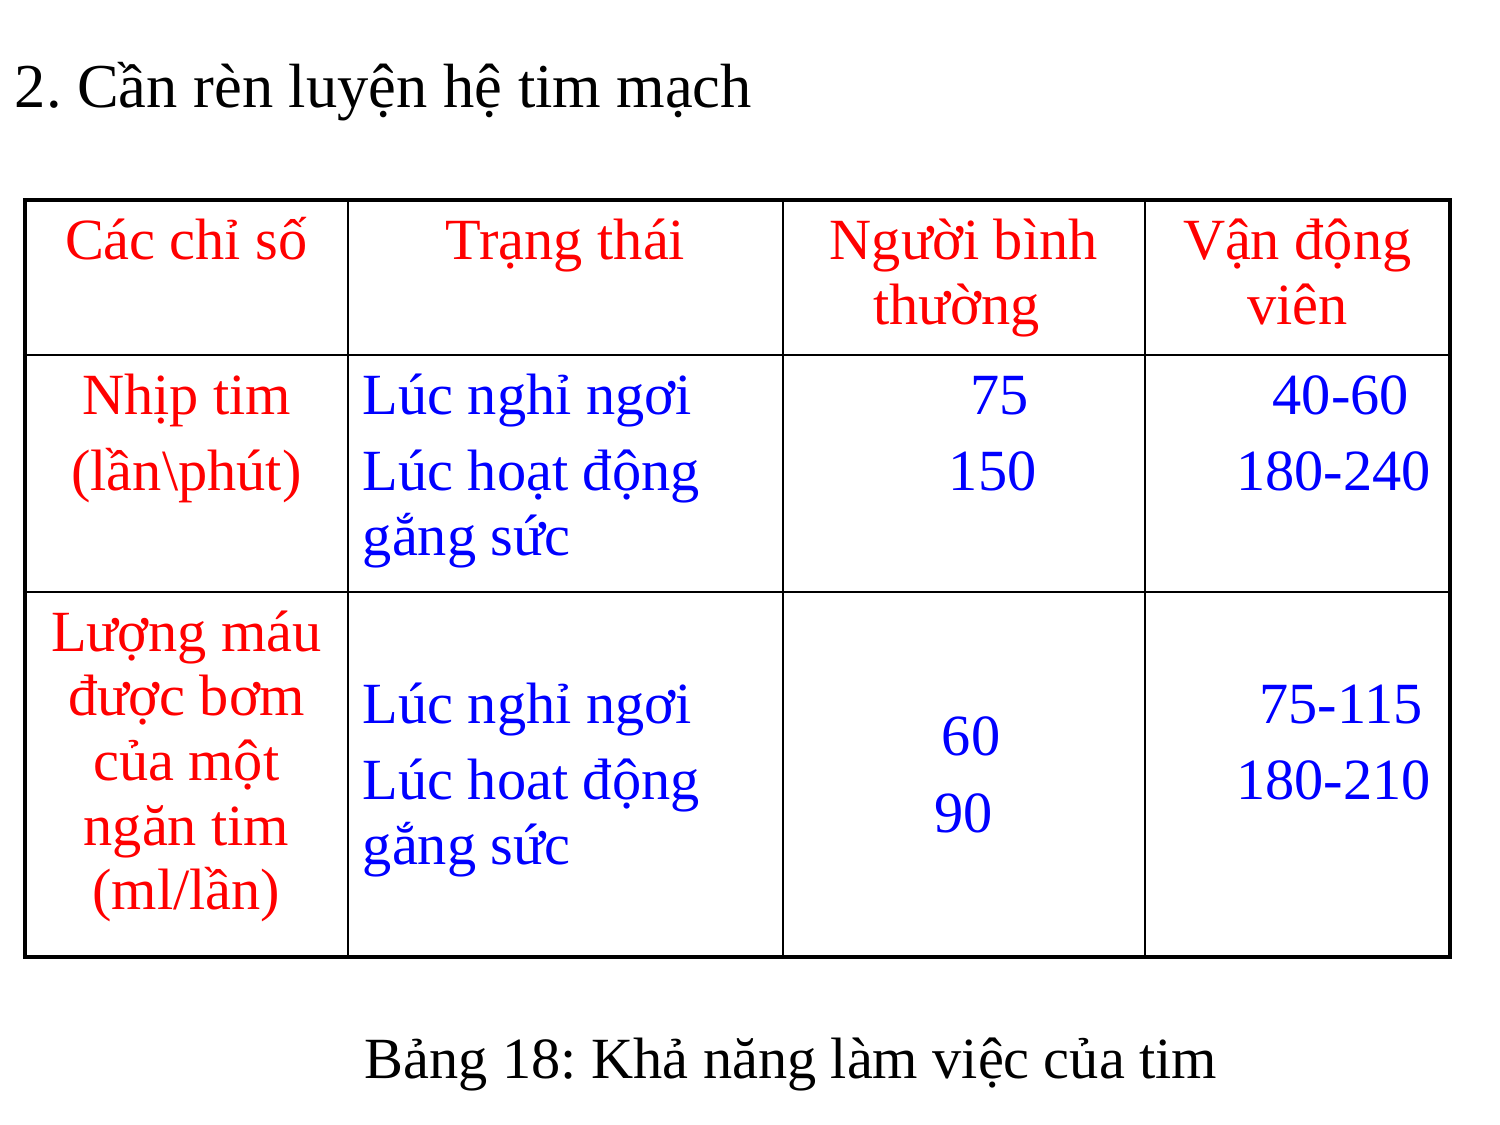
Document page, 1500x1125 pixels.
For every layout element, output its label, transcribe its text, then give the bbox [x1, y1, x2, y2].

table_cell Lượng máu được bơm của một ngăn tim (ml/lần) [27, 593, 347, 955]
table_cell 40-60 180-240 [1146, 356, 1448, 591]
table_cell Nhịp tim (lần\phút) [27, 356, 347, 591]
table_cell 60 90 [784, 593, 1144, 955]
table_header Người bình thường [784, 202, 1144, 354]
text_box Bảng 18: Khả năng làm việc của tim [349, 1012, 1238, 1098]
table_cell 75 150 [784, 356, 1144, 591]
table_header Các chỉ số [27, 202, 347, 354]
table_cell Lúc nghỉ ngơi Lúc hoat động gắng sức [349, 593, 782, 955]
table_header Trạng thái [349, 202, 782, 354]
table_header Vận động viên [1146, 202, 1448, 354]
text_box 2. Cần rèn luyện hệ tim mạch [0, 37, 1463, 128]
table_cell Lúc nghỉ ngơi Lúc hoạt động gắng sức [349, 356, 782, 591]
table_cell 75-115 180-210 [1146, 593, 1448, 955]
